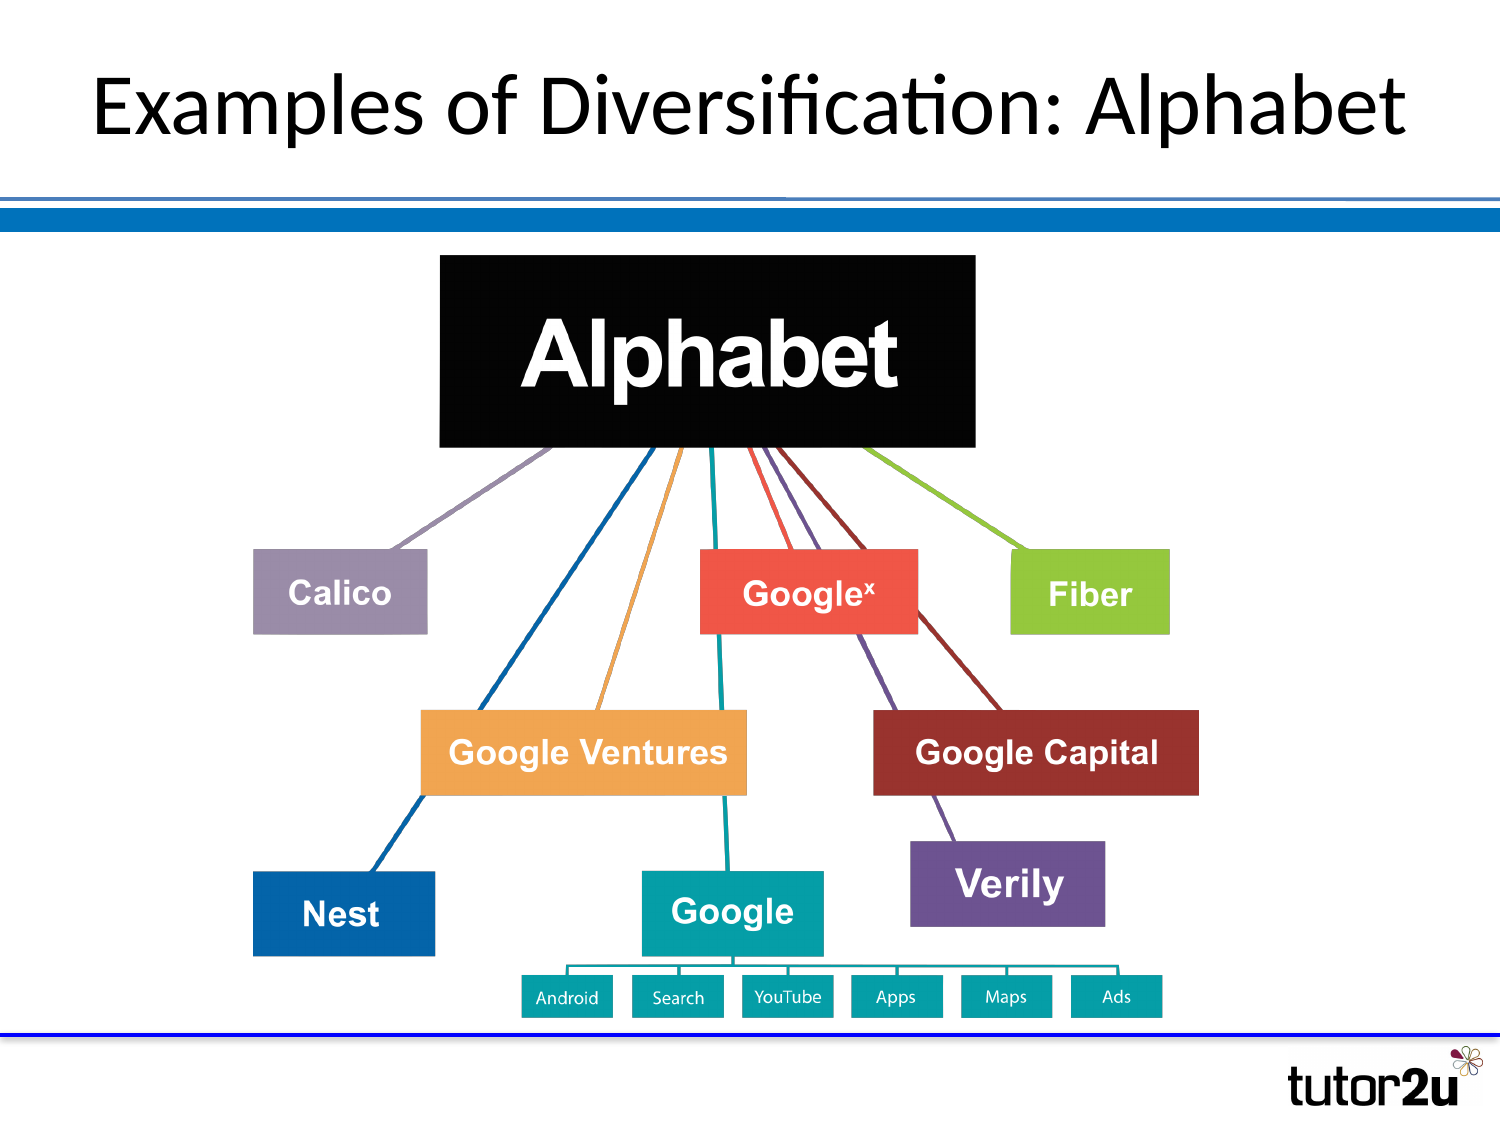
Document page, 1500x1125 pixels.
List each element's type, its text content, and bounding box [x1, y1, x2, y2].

picture [253, 255, 1200, 1018]
picture [1288, 1046, 1483, 1106]
title Examples of Diversification: Alphabet [75, 11, 1425, 188]
picture [0, 208, 1500, 232]
